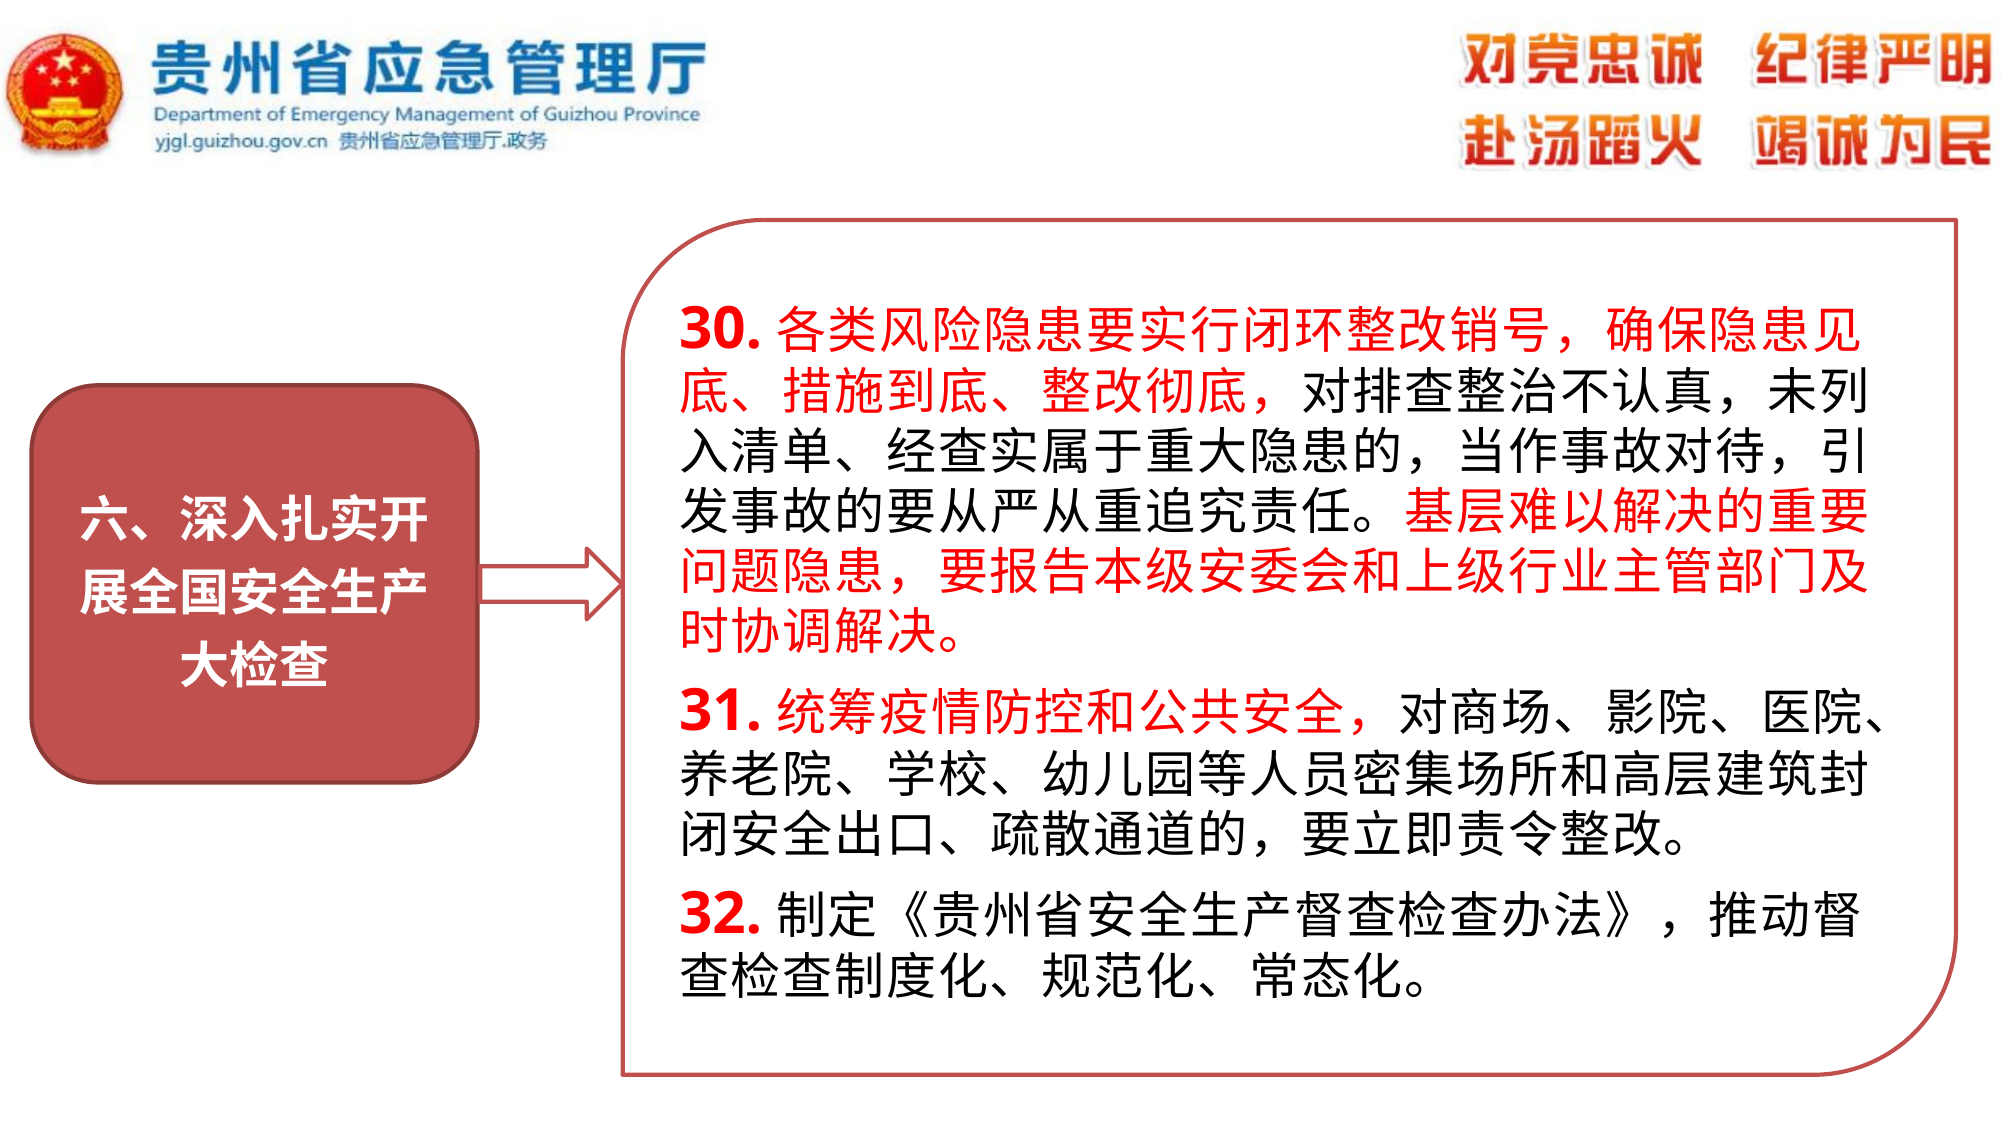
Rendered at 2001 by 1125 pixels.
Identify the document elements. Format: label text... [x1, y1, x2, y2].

text_box 六、深入扎实开展全国安全生产大检查 [29, 383, 480, 785]
text_box [0, 1, 738, 184]
text_box [1453, 19, 2000, 180]
text_box 30.各类风险隐患要实行闭环整改销号，确保隐患见底、措施到底、整改彻底，对排查整治不认真，未列入清单、经查实属于重大隐患的，当作事故对待，引发事故的要从严从重追究责任。基层难以解决的重要问题隐患，要报告本级安委会和上级行业主管部门及时协调解决。 31.统筹疫情防控和公共安全，对商场、影院、医院、养老院、学校、幼儿园等人员密集场所和高层建筑封闭安全出口、疏散通道的，要立即责令整改。 32.制定《贵州省安全生产督查检查办法》，推动督查检查制度化、规范化、常态化。 [620, 217, 1959, 1077]
text_box [478, 546, 625, 622]
